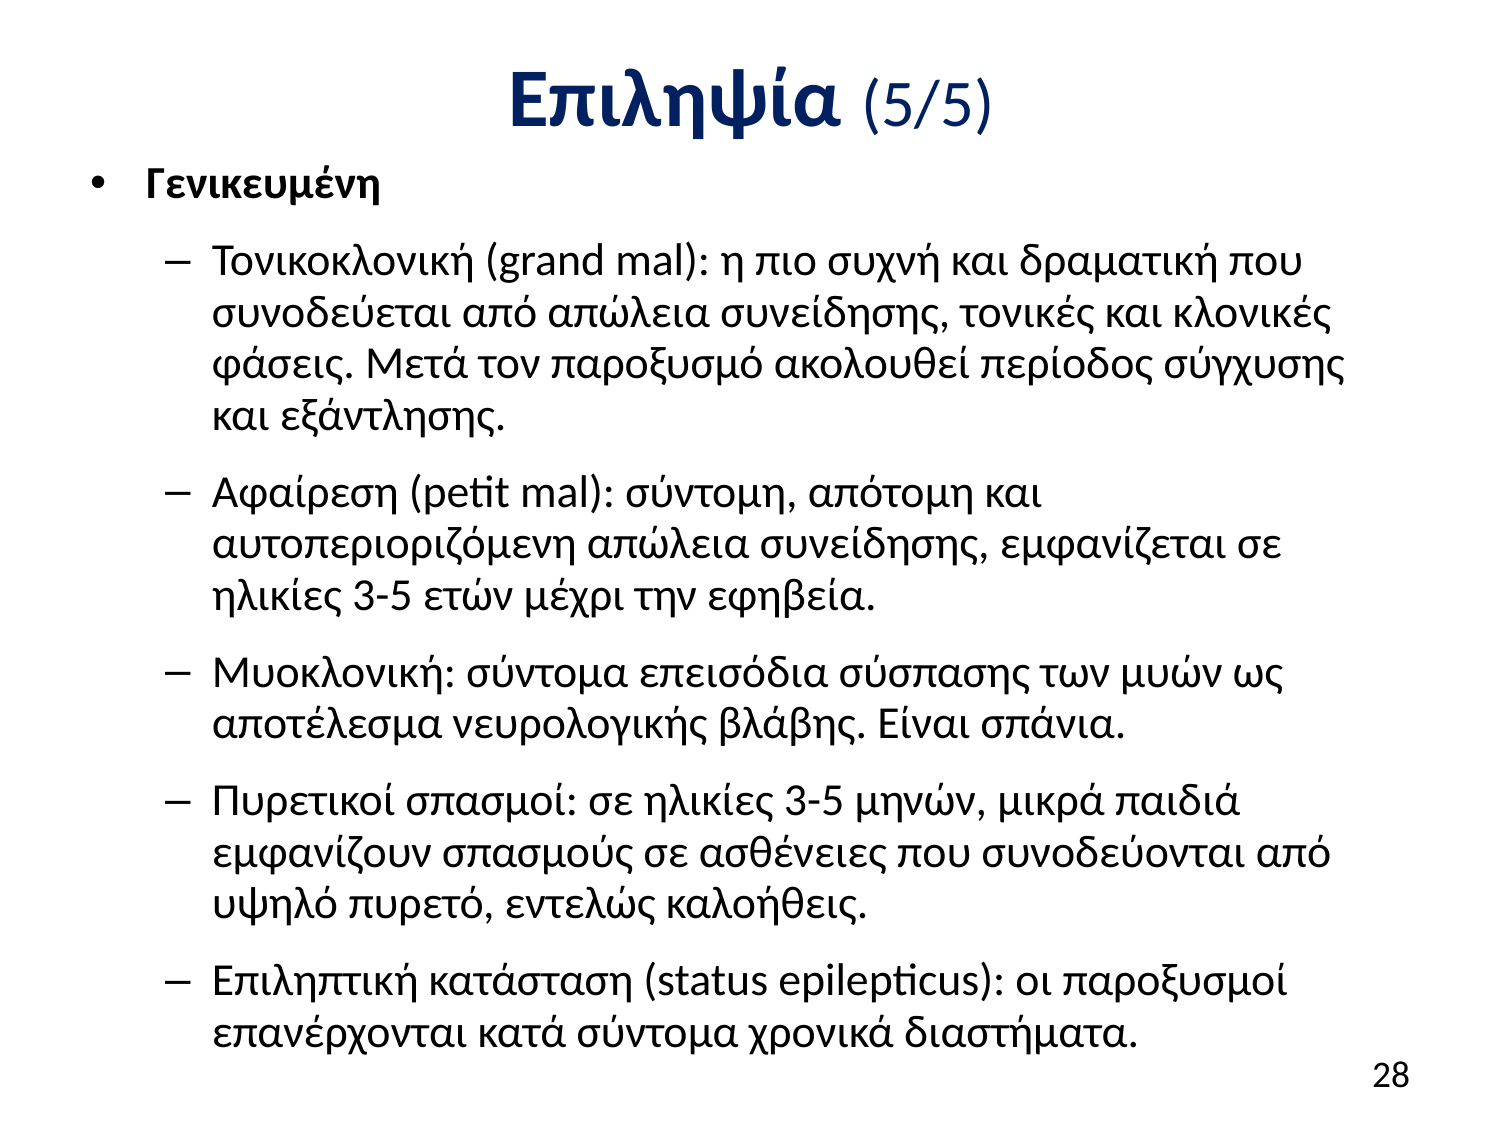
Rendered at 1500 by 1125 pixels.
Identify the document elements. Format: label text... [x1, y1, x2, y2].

list Γενικευμένη Τονικοκλονική (grand mal): η πιο συχνή και δραματική που συνοδεύεται από απώλεια συνείδησης, τονικές και κλονικές φάσεις. Μετά τον παροξυσμό ακολουθεί περίοδος σύγχυσης και εξάντλησης. Αφαίρεση (petit mal): σύντομη, απότομη και αυτοπεριοριζόμενη απώλεια συνείδησης, εμφανίζεται σε ηλικίες 3-5 ετών μέχρι την εφηβεία. Μυοκλονική: σύντομα επεισόδια σύσπασης των μυών ως αποτέλεσμα νευρολογικής βλάβης. Είναι σπάνια. Πυρετικοί σπασμοί: σε ηλικίες 3-5 μηνών, μικρά παιδιά εμφανίζουν σπασμούς σε ασθένειες που συνοδεύονται από υψηλό πυρετό, εντελώς καλοήθεις. Επιληπτική κατάσταση (status epilepticus): οι παροξυσμοί επανέρχονται κατά σύντομα χρονικά διαστήματα. [75, 149, 1425, 1103]
text_box 27 [1074, 1042, 1425, 1103]
title Επιληψία (5/5) [76, 19, 1427, 169]
